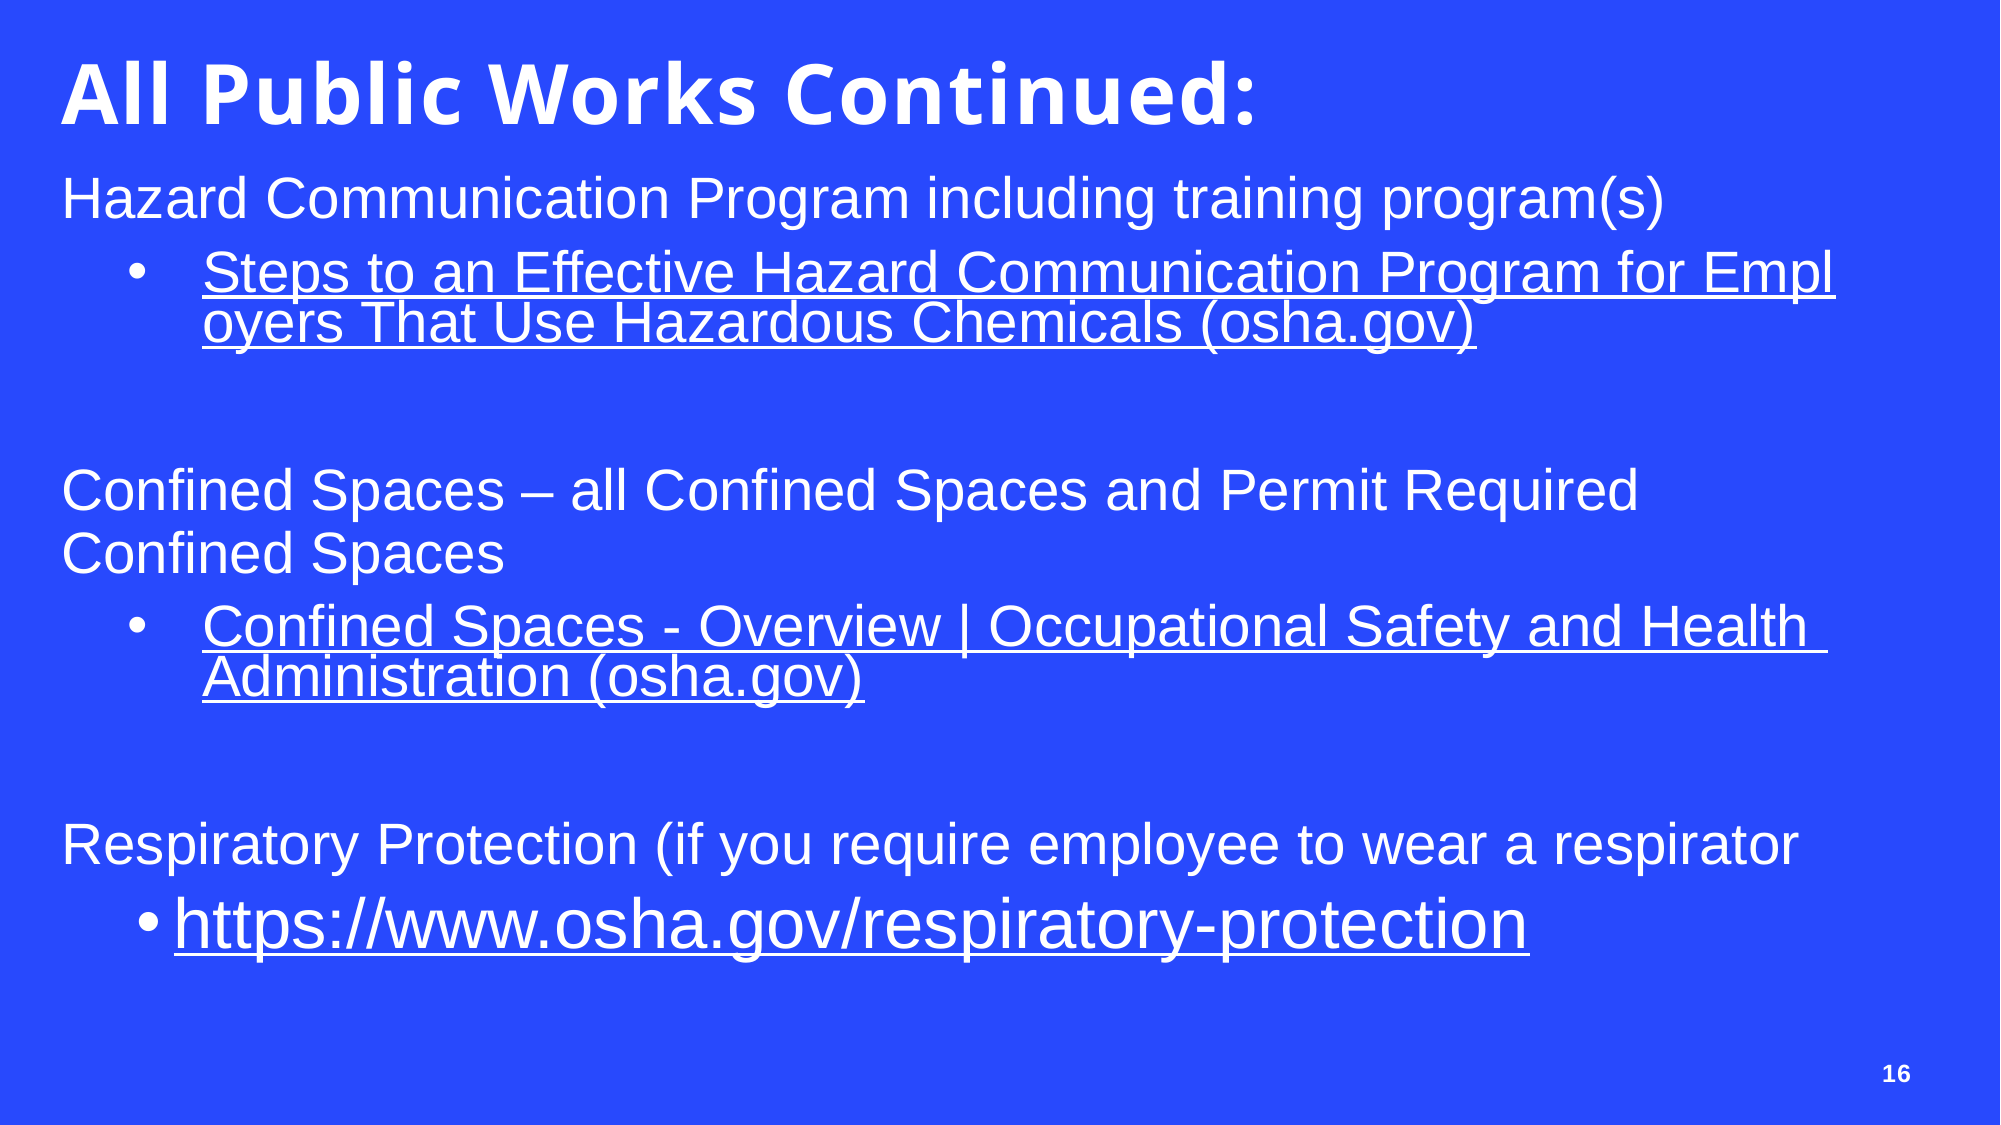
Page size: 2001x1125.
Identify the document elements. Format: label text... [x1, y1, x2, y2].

slide_number 16 [1461, 1042, 1912, 1103]
list Hazard Communication Program including training program(s) Steps to an Effective Hazard Communication Program for Employers That Use Hazardous Chemicals (osha.gov) Confined Spaces – all Confined Spaces and Permit Required Confined Spaces Confined Spaces - Overview | Occupational Safety and Health Administration (osha.gov) Respiratory Protection (if you require employee to wear a respirator https://www.osha.gov/respiratory-protection [61, 168, 1846, 1054]
title All Public Works Continued: [61, 52, 1928, 179]
